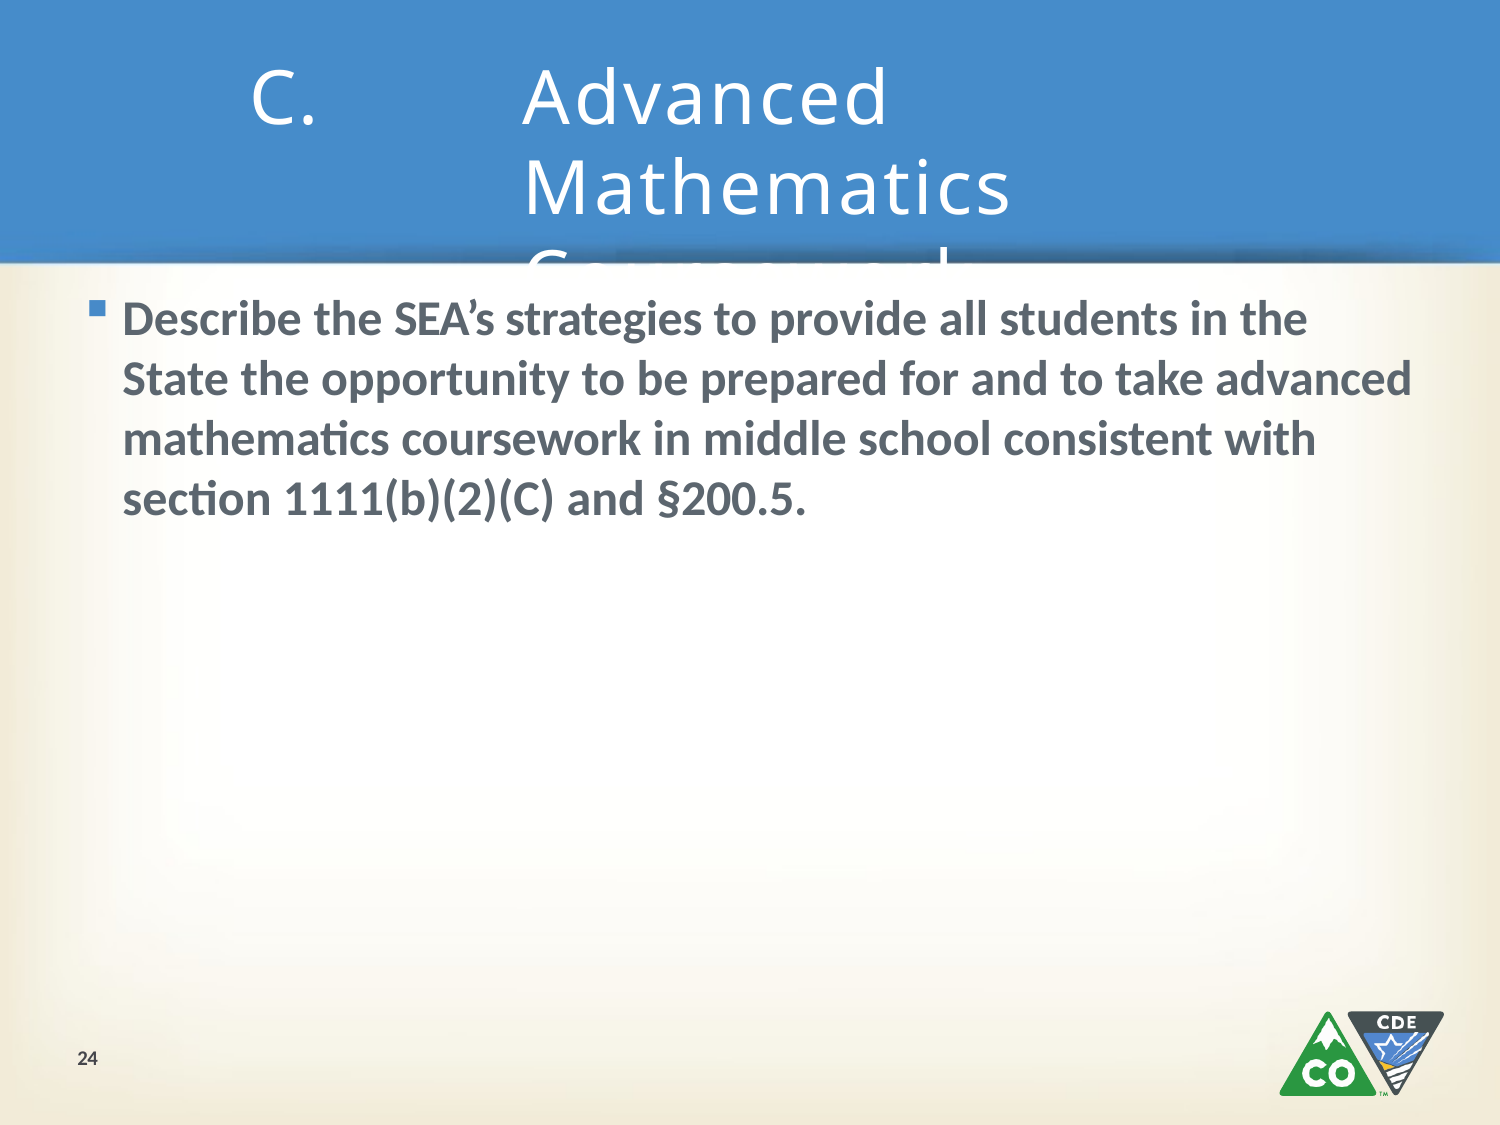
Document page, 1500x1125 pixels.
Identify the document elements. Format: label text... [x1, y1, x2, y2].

list Describe the SEA’s strategies to provide all students in the State the opportunity to be prepared for and to take advanced mathematics coursework in middle school consistent with section 1111(b)(2)(C) and §200.5. [82, 283, 1417, 924]
picture [0, 0, 1500, 1125]
slide_number 24 [71, 1040, 124, 1125]
title C. Advanced Mathematics Coursework [248, 47, 1246, 283]
